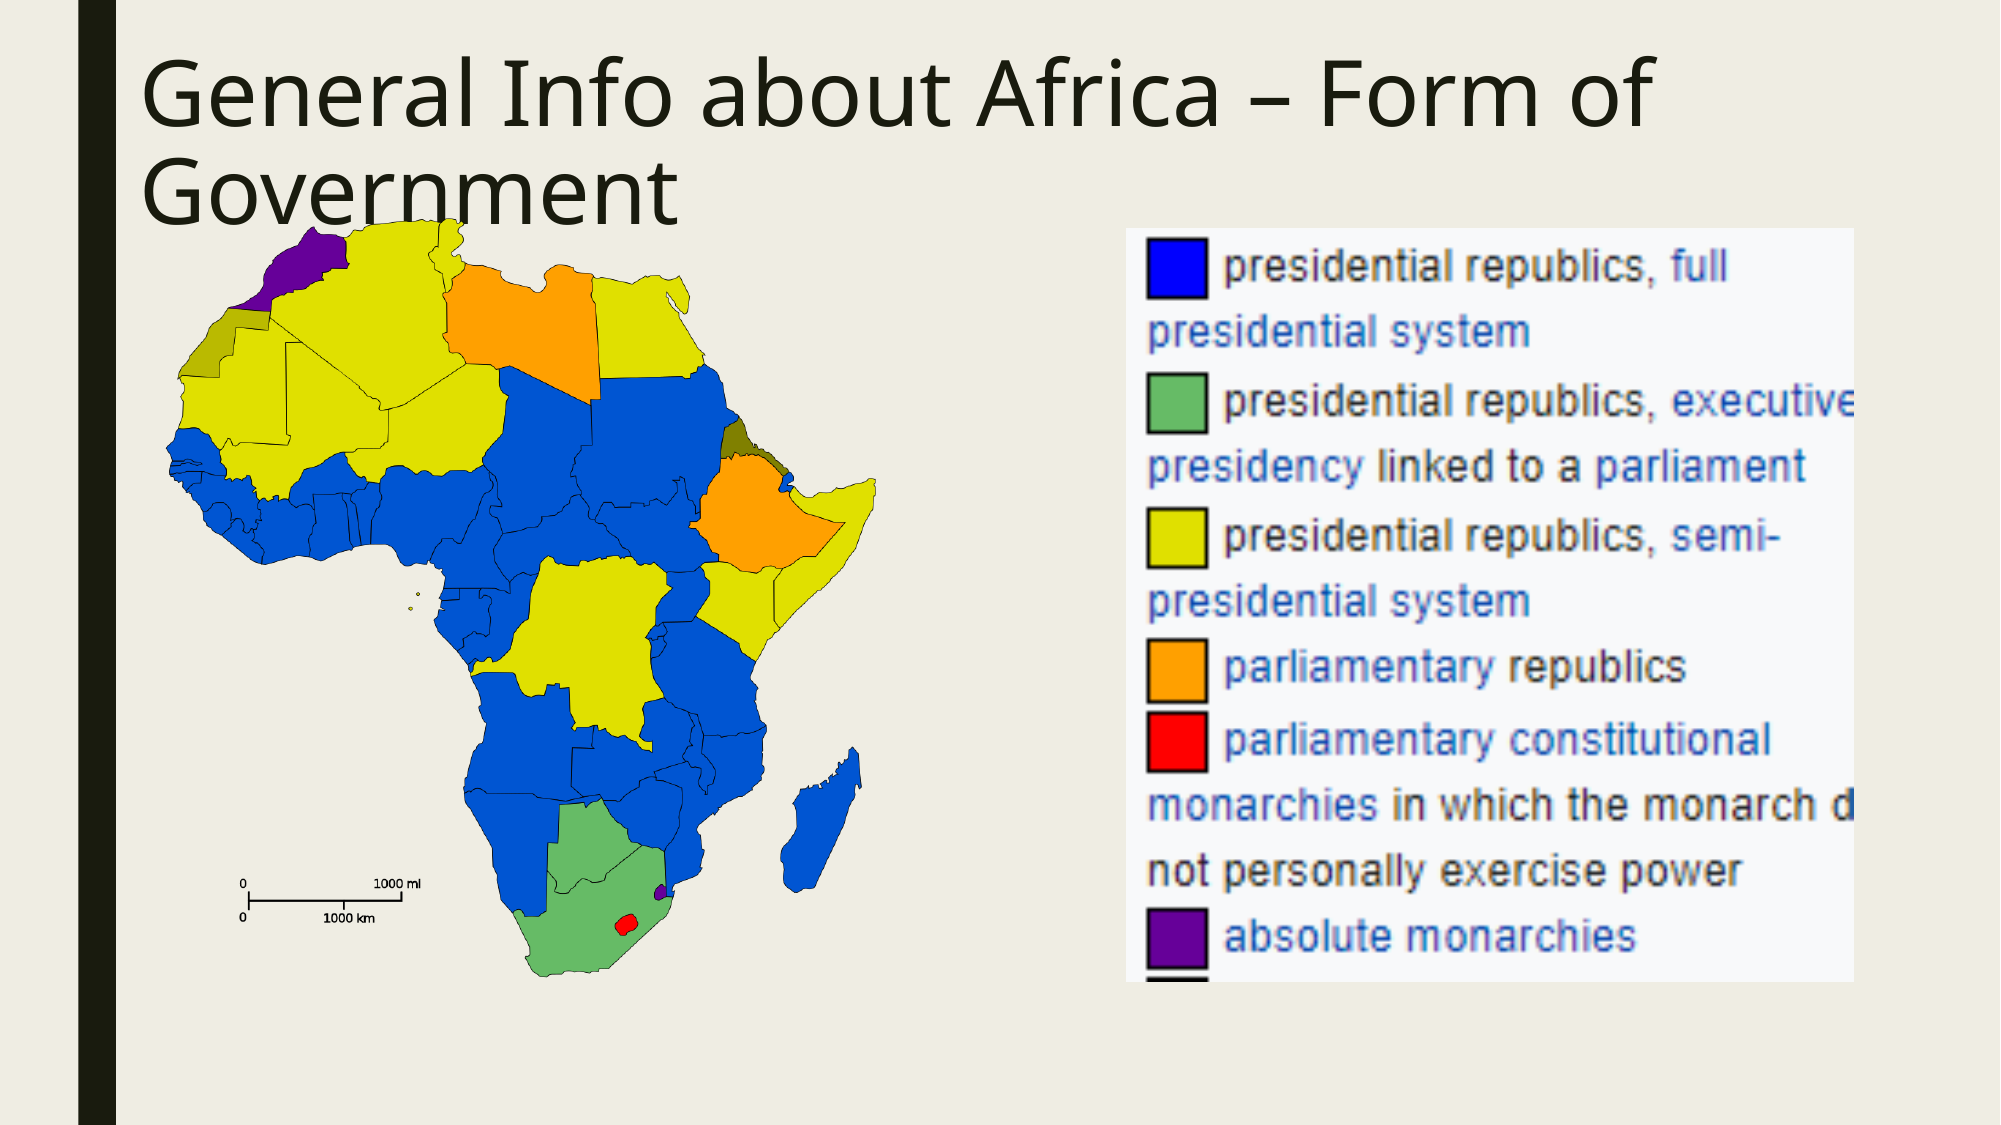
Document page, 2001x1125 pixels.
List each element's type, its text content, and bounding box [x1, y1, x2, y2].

picture [1126, 228, 1854, 982]
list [146, 213, 895, 982]
title General Info about Africa – Form of Government [124, 40, 2000, 285]
